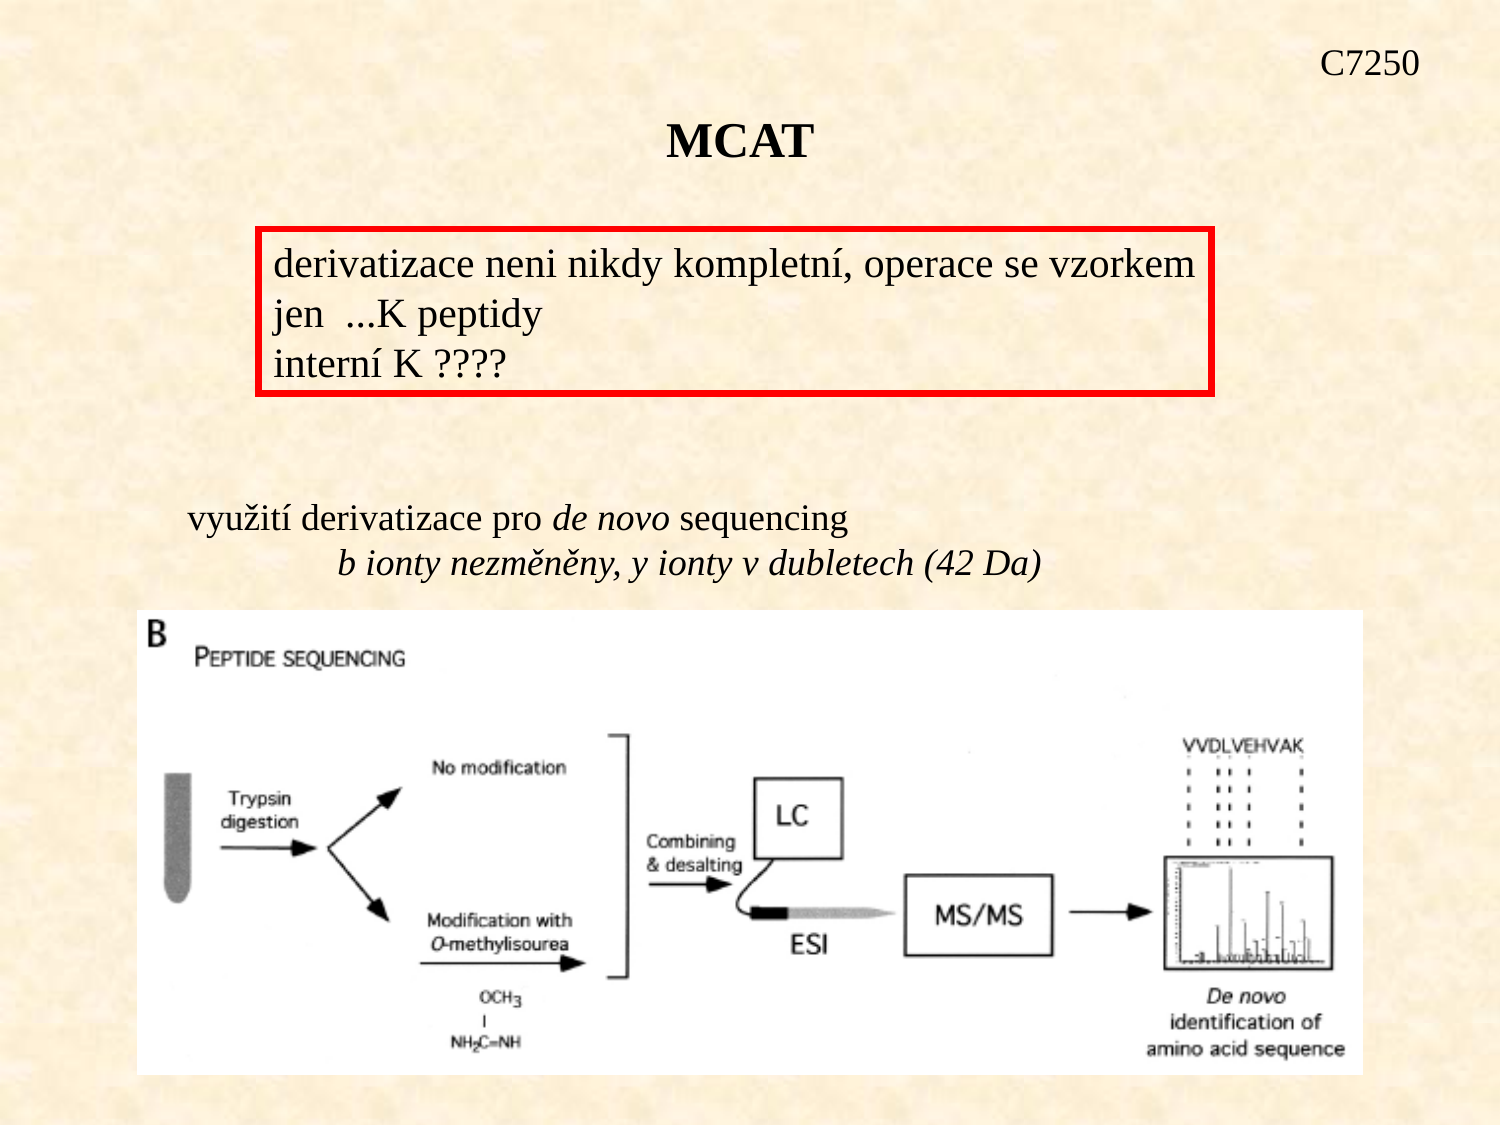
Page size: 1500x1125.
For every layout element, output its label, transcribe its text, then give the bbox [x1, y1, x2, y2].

picture [0, 0, 1500, 1125]
text_box derivatizace neni nikdy kompletní, operace se vzorkem jen ...K peptidy interní K ???? [258, 228, 1212, 394]
text_box C7250 [1305, 30, 1436, 91]
text_box MCAT [651, 99, 831, 175]
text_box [137, 485, 1363, 1075]
